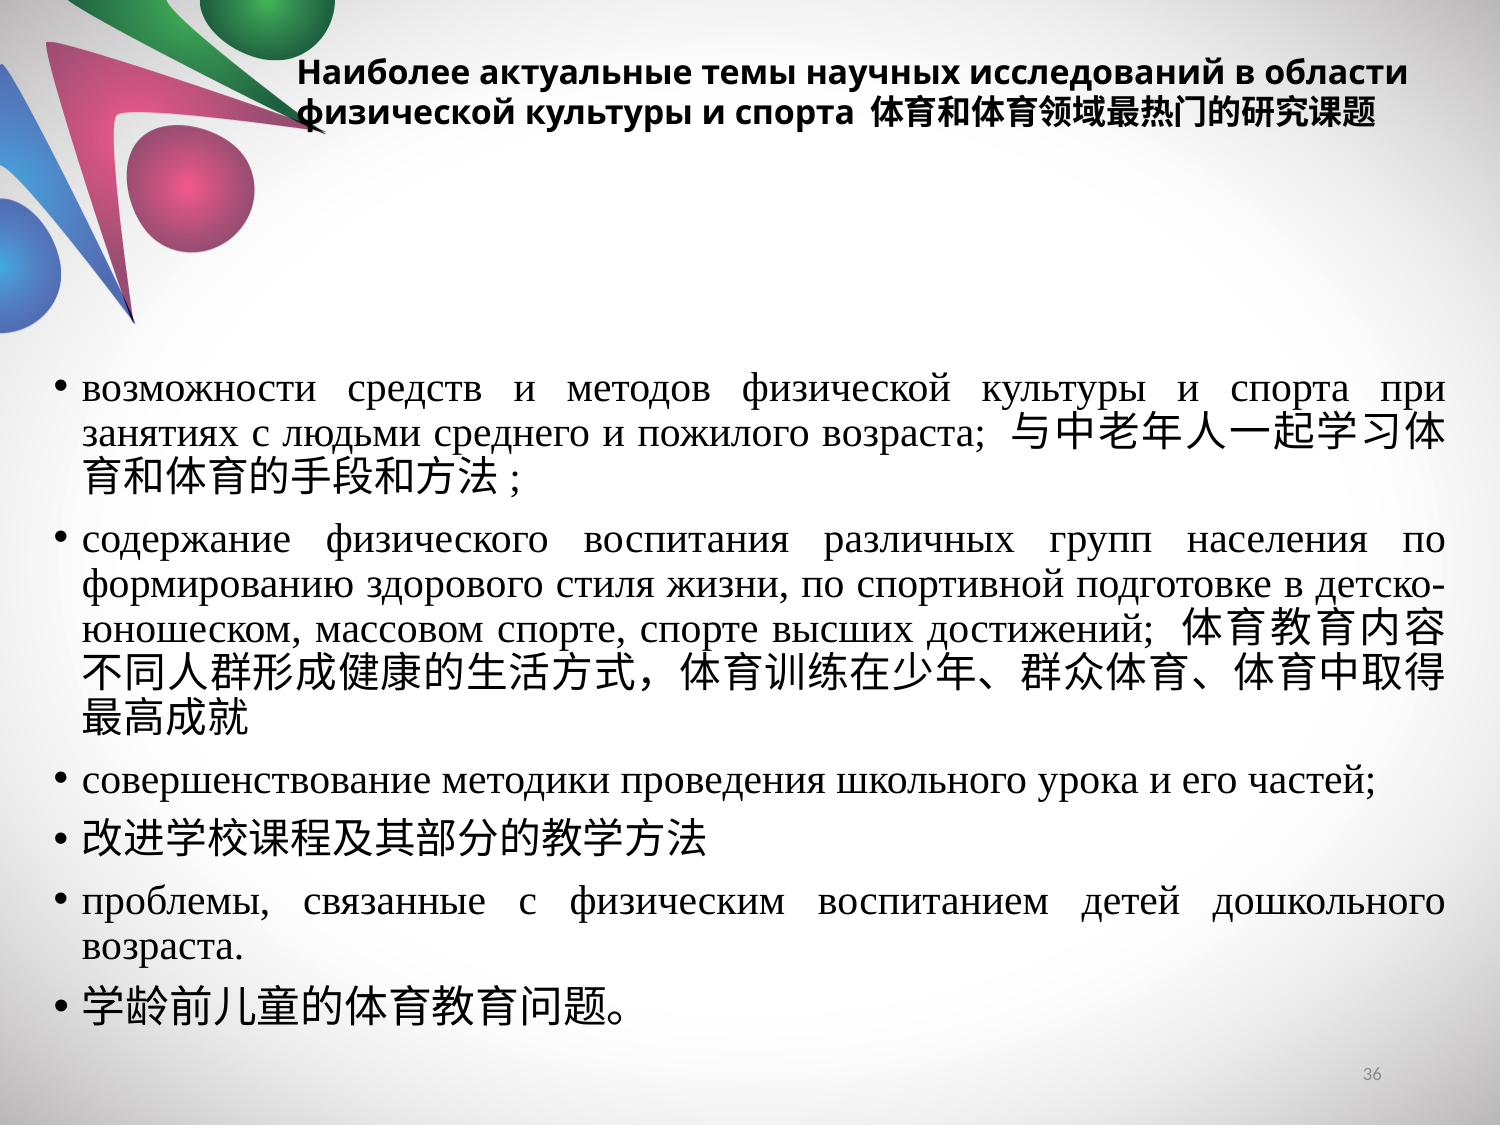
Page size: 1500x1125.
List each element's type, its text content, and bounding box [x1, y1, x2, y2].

slide_number 36 [1059, 1042, 1397, 1103]
picture [0, 0, 1500, 1125]
list возможности средств и методов фи­зической культуры и спорта при занятиях с людьми среднего и по­жилого возраста; 与中老年人一起学习体育和体育的手段和方法; содержание физического вос­питания различных групп населения по формированию здорово­го стиля жизни, по спортивной подготовке в детско-юношеском, массовом спорте, спорте высших достижений; 体育教育内容不同人群形成健康的生活方式，体育训练在少年、群众体育、体育中取得最高成就 совершенствование методики проведения школьного урока и его частей; 改进学校课程及其部分的教学方法 проблемы, связанные с физическим воспитанием детей дошкольного возраста. 学龄前儿童的体育教育问题。 [38, 357, 1462, 1125]
title Наиболее актуальные темы научных исследований в области физической культуры и спорта 体育和体育领域最热门的研究课题 [281, 42, 1500, 151]
